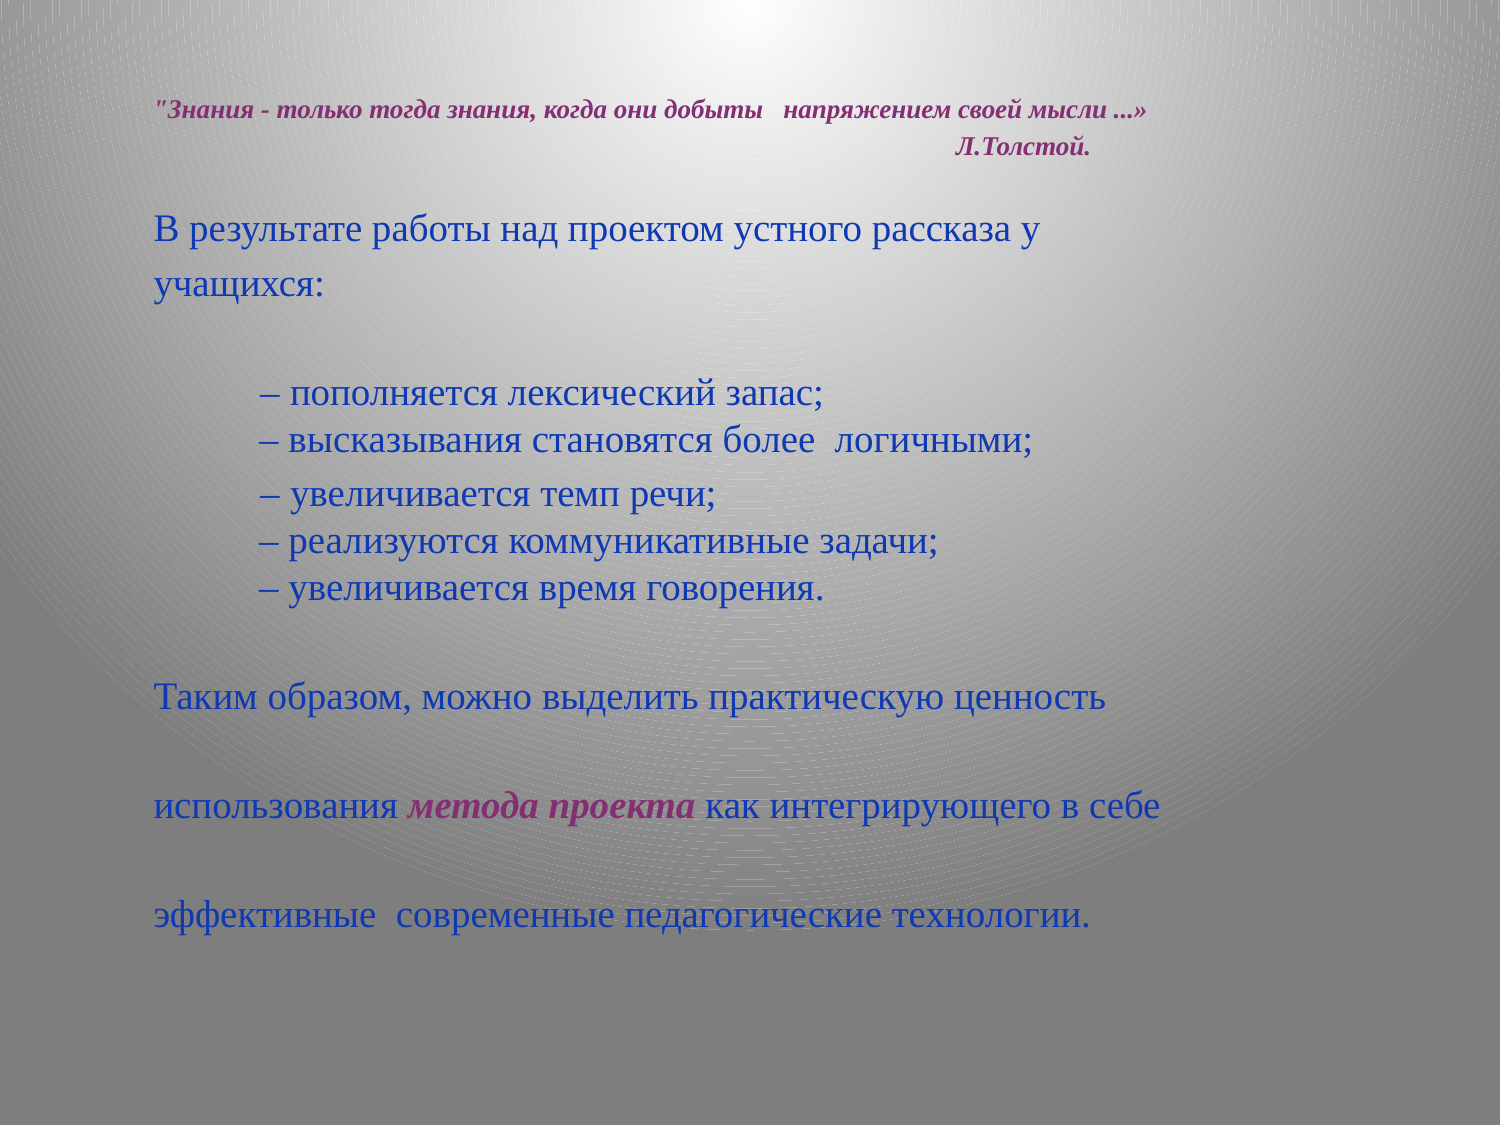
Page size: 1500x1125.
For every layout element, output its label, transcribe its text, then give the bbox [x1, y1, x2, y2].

list "Знания - только тогда знания, когда они добыты напряжением своей мысли ...» Л.Толстой. В результате работы над проектом устного рассказа у учащихся: – пополняется лексический запас; – высказывания становятся более логичными; – увеличивается темп речи; – реализуются коммуникативные задачи; – увеличивается время говорения. Таким образом, можно выделить практическую ценность использования метода проекта как интегрирующего в себе эффективные современные педагогические технологии. [70, 35, 1421, 1079]
